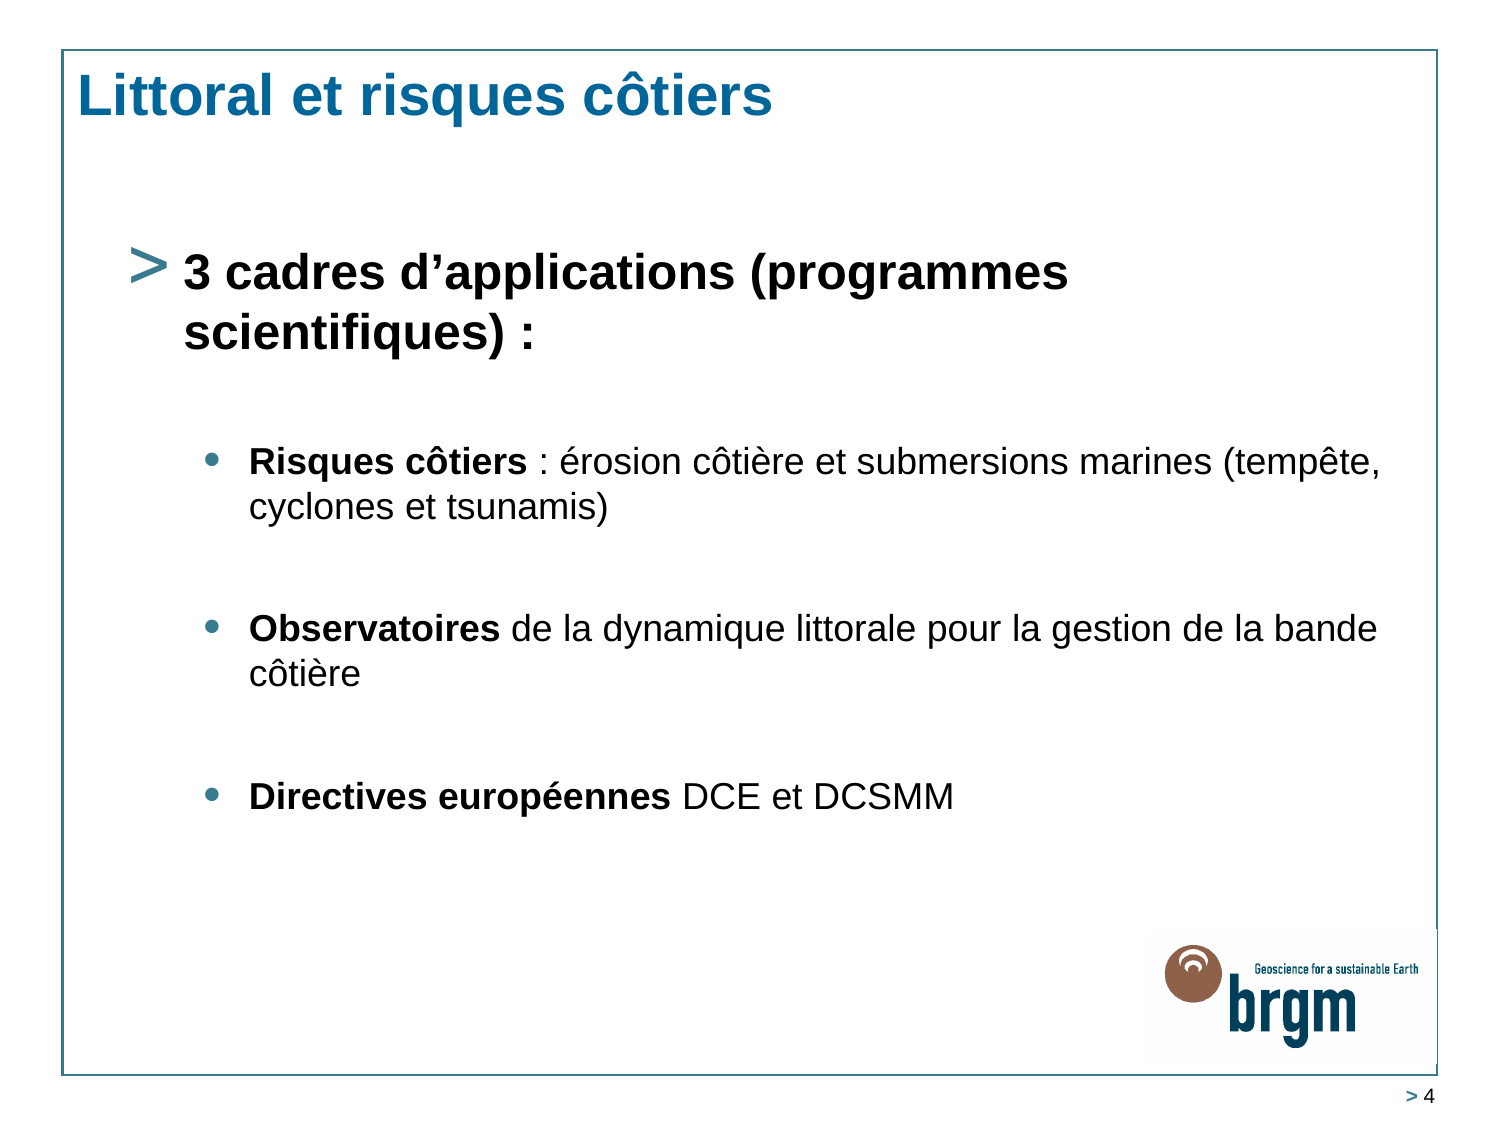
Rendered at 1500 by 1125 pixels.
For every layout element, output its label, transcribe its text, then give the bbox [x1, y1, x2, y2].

picture [1146, 929, 1437, 1064]
list 3 cadres d’applications (programmes scientifiques) : Risques côtiers : érosion côtière et submersions marines (tempête, cyclones et tsunamis) Observatoires de la dynamique littorale pour la gestion de la bande côtière Directives européennes DCE et DCSMM [112, 231, 1400, 846]
slide_number > 4 [1125, 1074, 1450, 1125]
title Littoral et risques côtiers [62, 50, 1013, 150]
